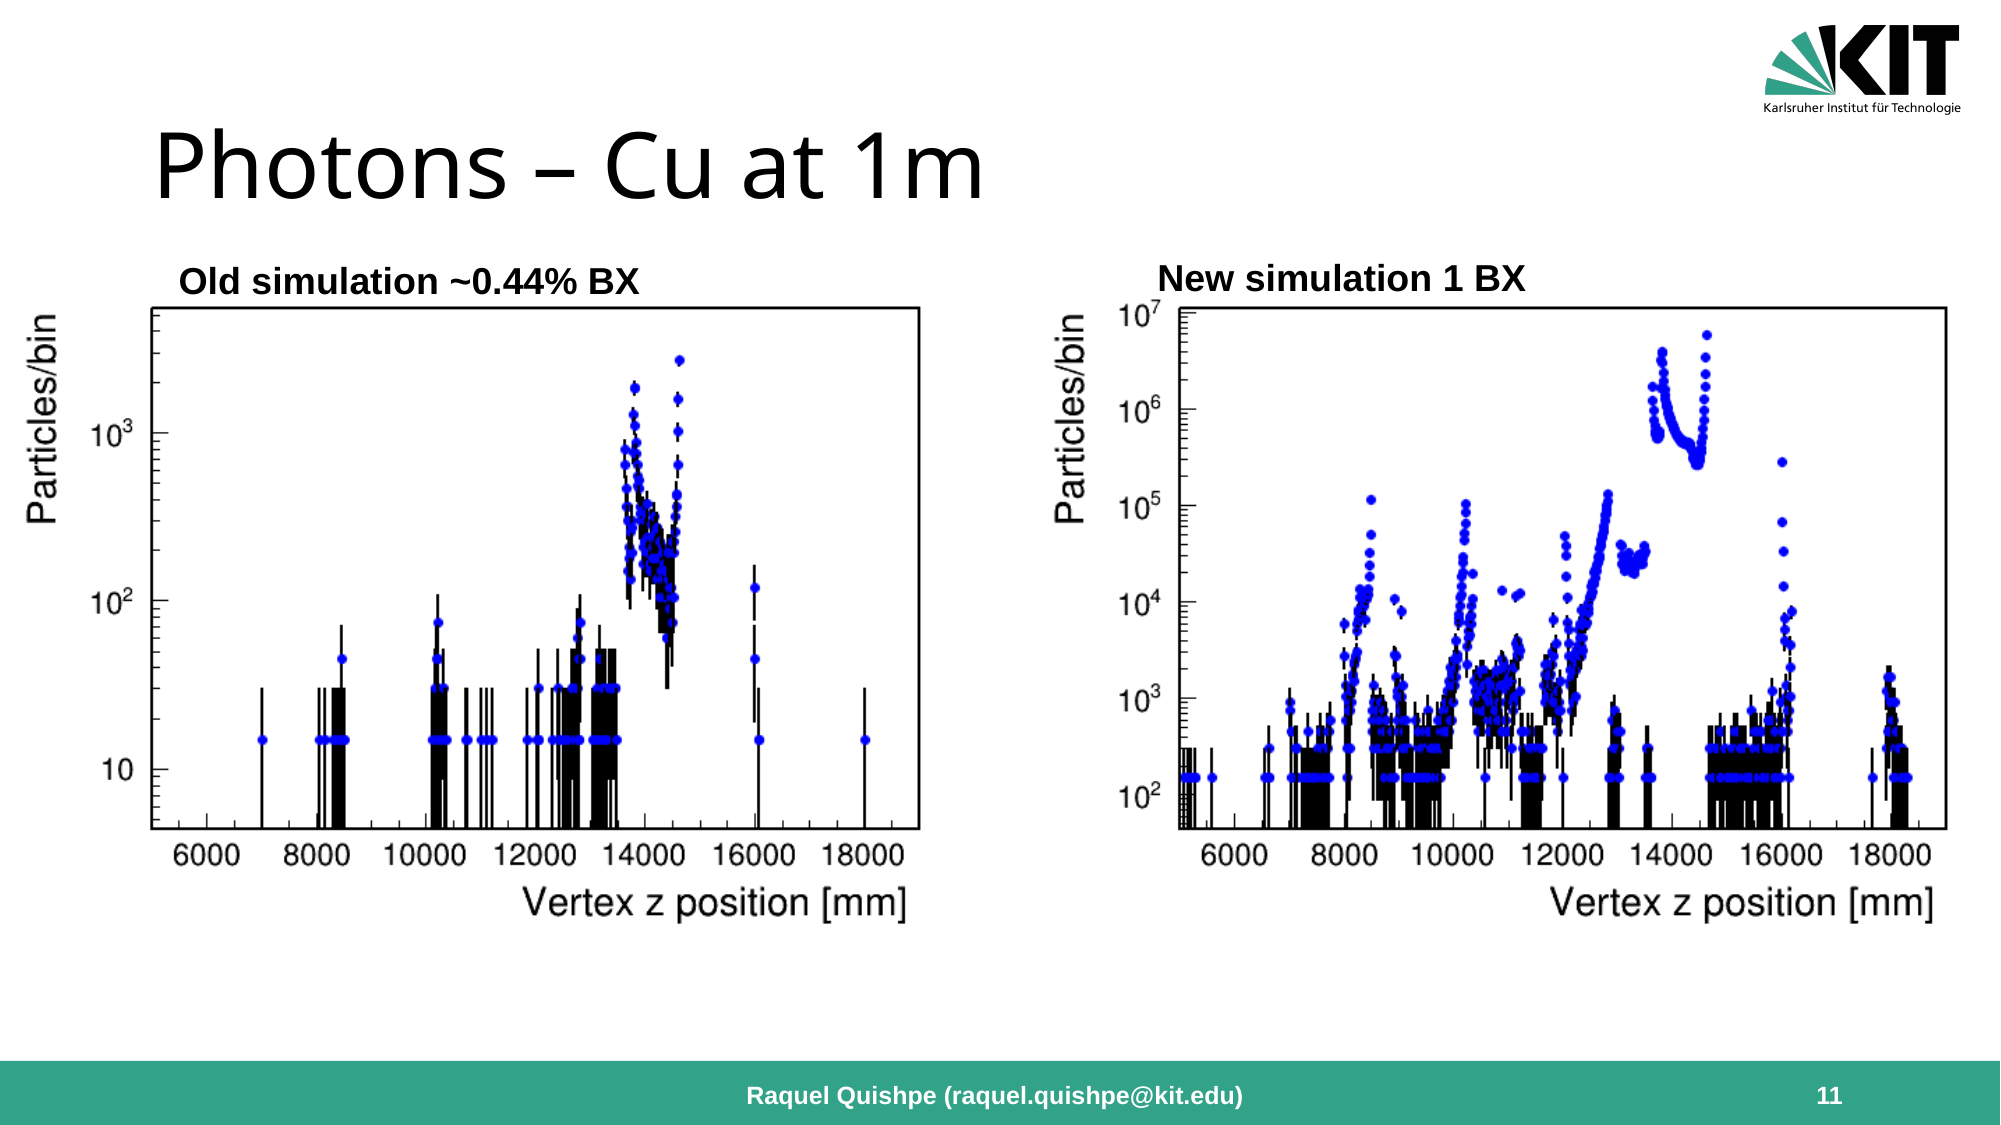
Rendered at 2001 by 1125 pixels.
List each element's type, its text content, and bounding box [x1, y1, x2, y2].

title Photons – Cu at 1m [137, 59, 1863, 278]
picture [1763, 20, 1962, 120]
footer Raquel Quishpe (raquel.quishpe@kit.edu) [657, 1064, 1333, 1124]
picture [1025, 276, 1995, 935]
text_box New simulation 1 BX [1142, 246, 1542, 276]
text_box Old simulation ~0.44% BX [163, 249, 656, 276]
slide_number 11 [1407, 1064, 1858, 1124]
picture [0, 276, 968, 935]
